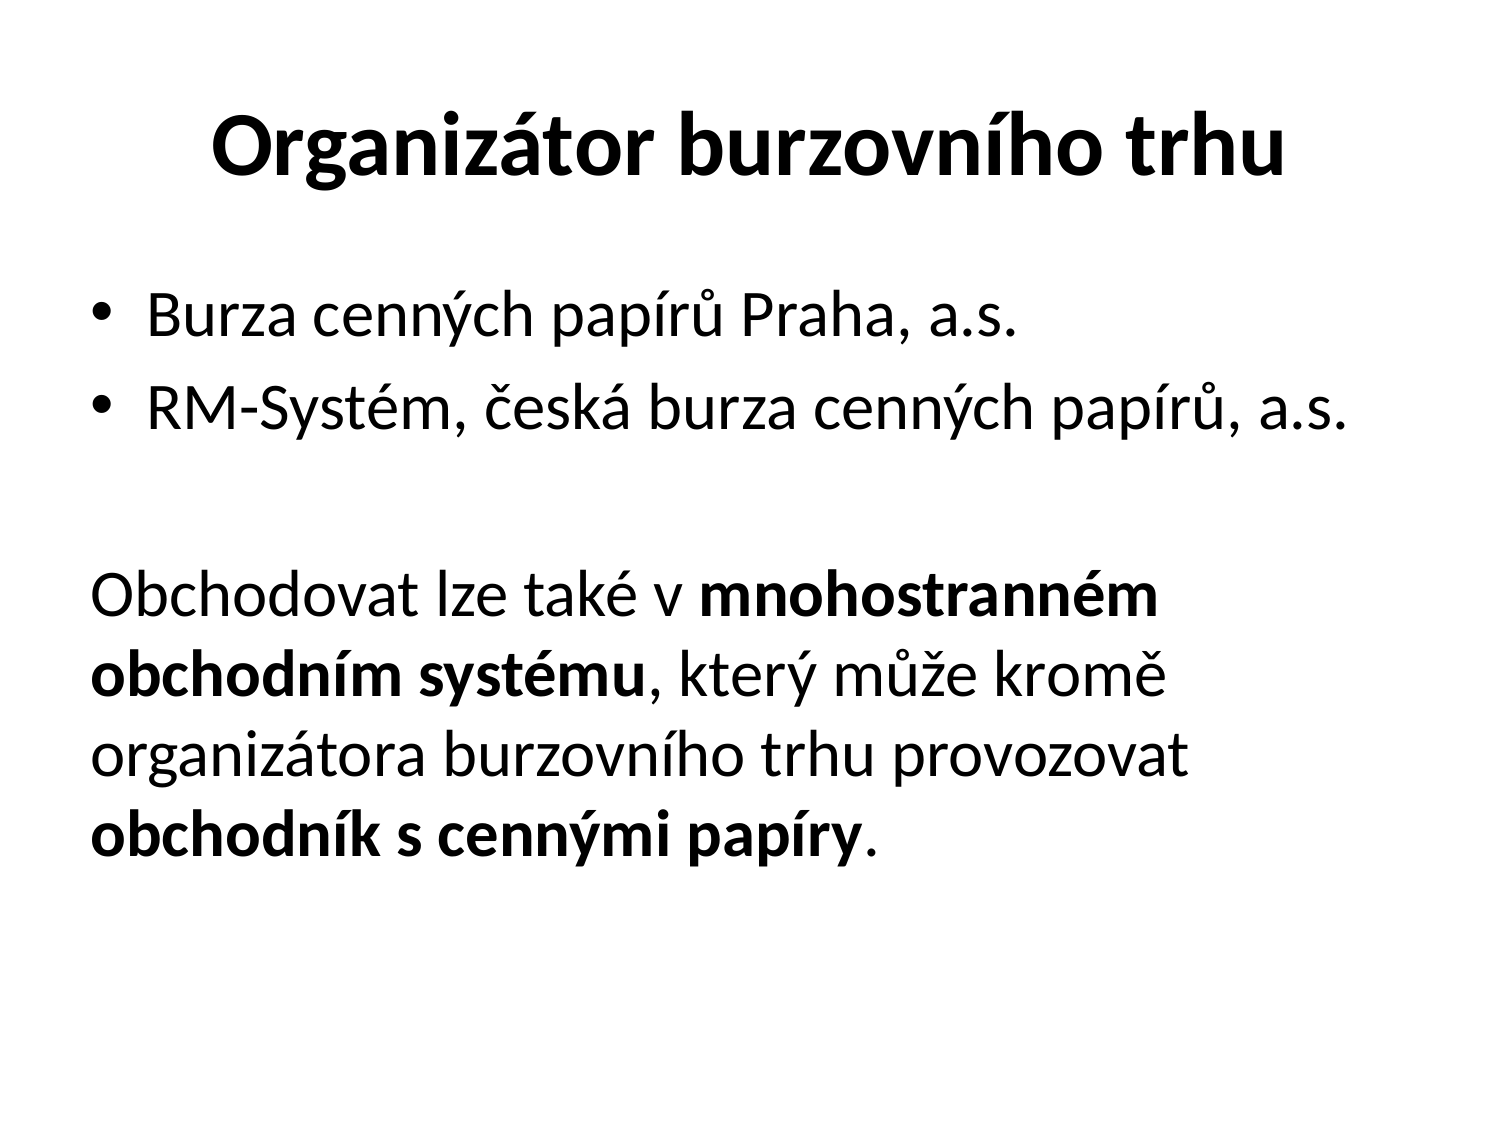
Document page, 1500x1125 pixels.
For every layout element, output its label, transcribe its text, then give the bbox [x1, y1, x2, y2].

list Burza cenných papírů Praha, a.s. RM-Systém, česká burza cenných papírů, a.s. Obchodovat lze také v mnohostranném obchodním systému, který může kromě organizátora burzovního trhu provozovat obchodník s cennými papíry. [75, 262, 1425, 1005]
title Organizátor burzovního trhu [75, 45, 1425, 233]
